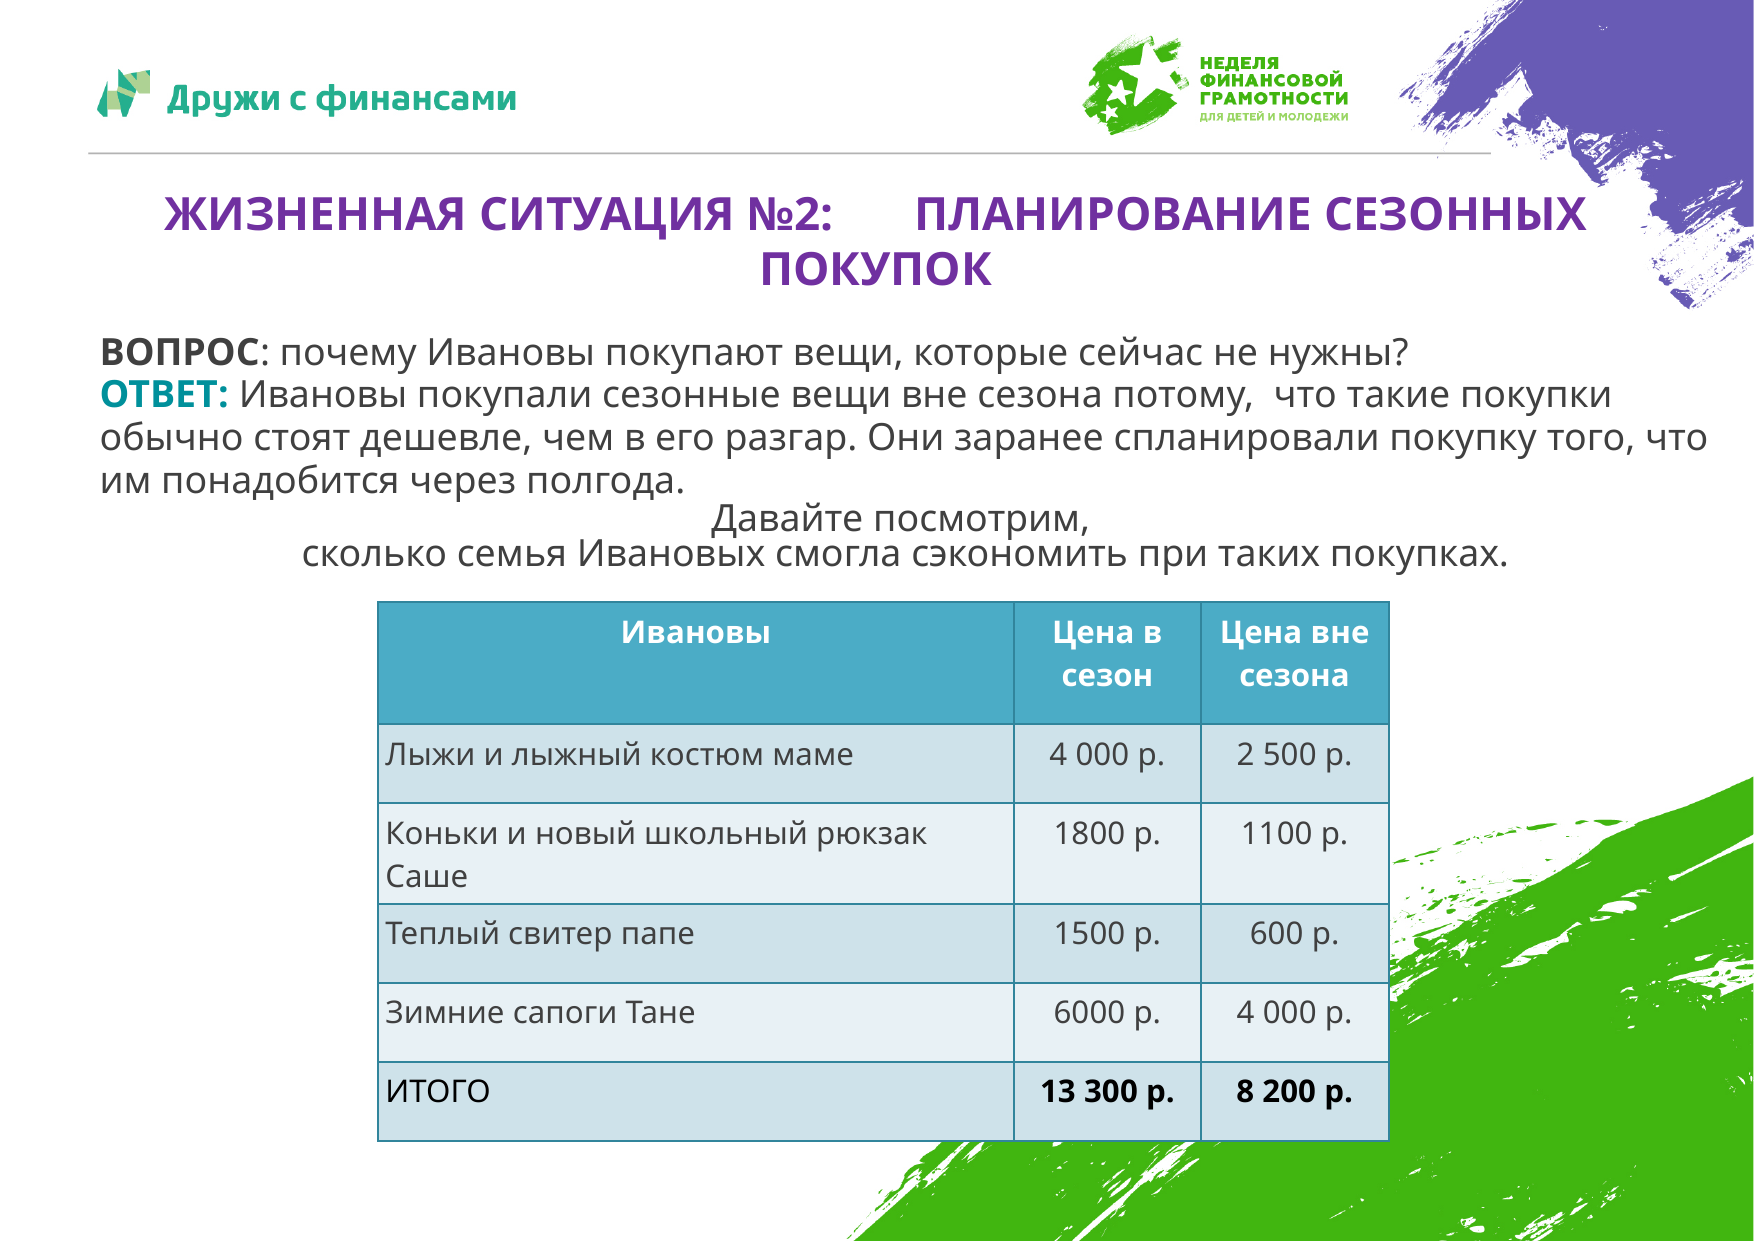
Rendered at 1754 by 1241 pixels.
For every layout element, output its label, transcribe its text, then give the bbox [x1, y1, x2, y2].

table_cell Теплый свитер папе [379, 905, 1013, 982]
table_cell 1500 р. [1015, 905, 1200, 982]
text_box ЖИЗНЕННАЯ СИТУАЦИЯ №2: ПЛАНИРОВАНИЕ СЕЗОННЫХ ПОКУПОК [84, 176, 1668, 353]
table_cell Зимние сапоги Тане [379, 984, 1013, 1061]
table_cell Лыжи и лыжный костюм маме [379, 725, 1013, 802]
table_cell Коньки и новый школьный рюкзак Саше [379, 804, 1013, 903]
table_cell 6000 р. [1015, 984, 1200, 1061]
table_cell 13 300 р. [1015, 1063, 1200, 1140]
table_cell 600 р. [1202, 905, 1388, 982]
table_cell 1800 р. [1015, 804, 1200, 903]
table_cell 4 000 р. [1015, 725, 1200, 802]
table_cell 1100 р. [1202, 804, 1388, 903]
table_cell 2 500 р. [1202, 725, 1388, 802]
picture [6, 0, 1754, 1241]
table_cell 4 000 р. [1202, 984, 1388, 1061]
table_header Ивановы [379, 603, 1013, 723]
table_header Цена вне сезона [1202, 603, 1388, 723]
table_cell 8 200 р. [1202, 1063, 1388, 1140]
text_box ВОПРОС: почему Ивановы покупают вещи, которые сейчас не нужны? ОТВЕТ: Ивановы покупали сезонные вещи вне сезона потому, что такие покупки обычно стоят дешевле, чем в его разгар. Они заранее спланировали покупку того, что им понадобится через полгода. Давайте посмотрим, сколько семья Ивановых смогла сэкономить при таких покупках. [91, 319, 1720, 651]
table_header Цена в сезон [1015, 603, 1200, 723]
table_cell ИТОГО [379, 1063, 1013, 1140]
